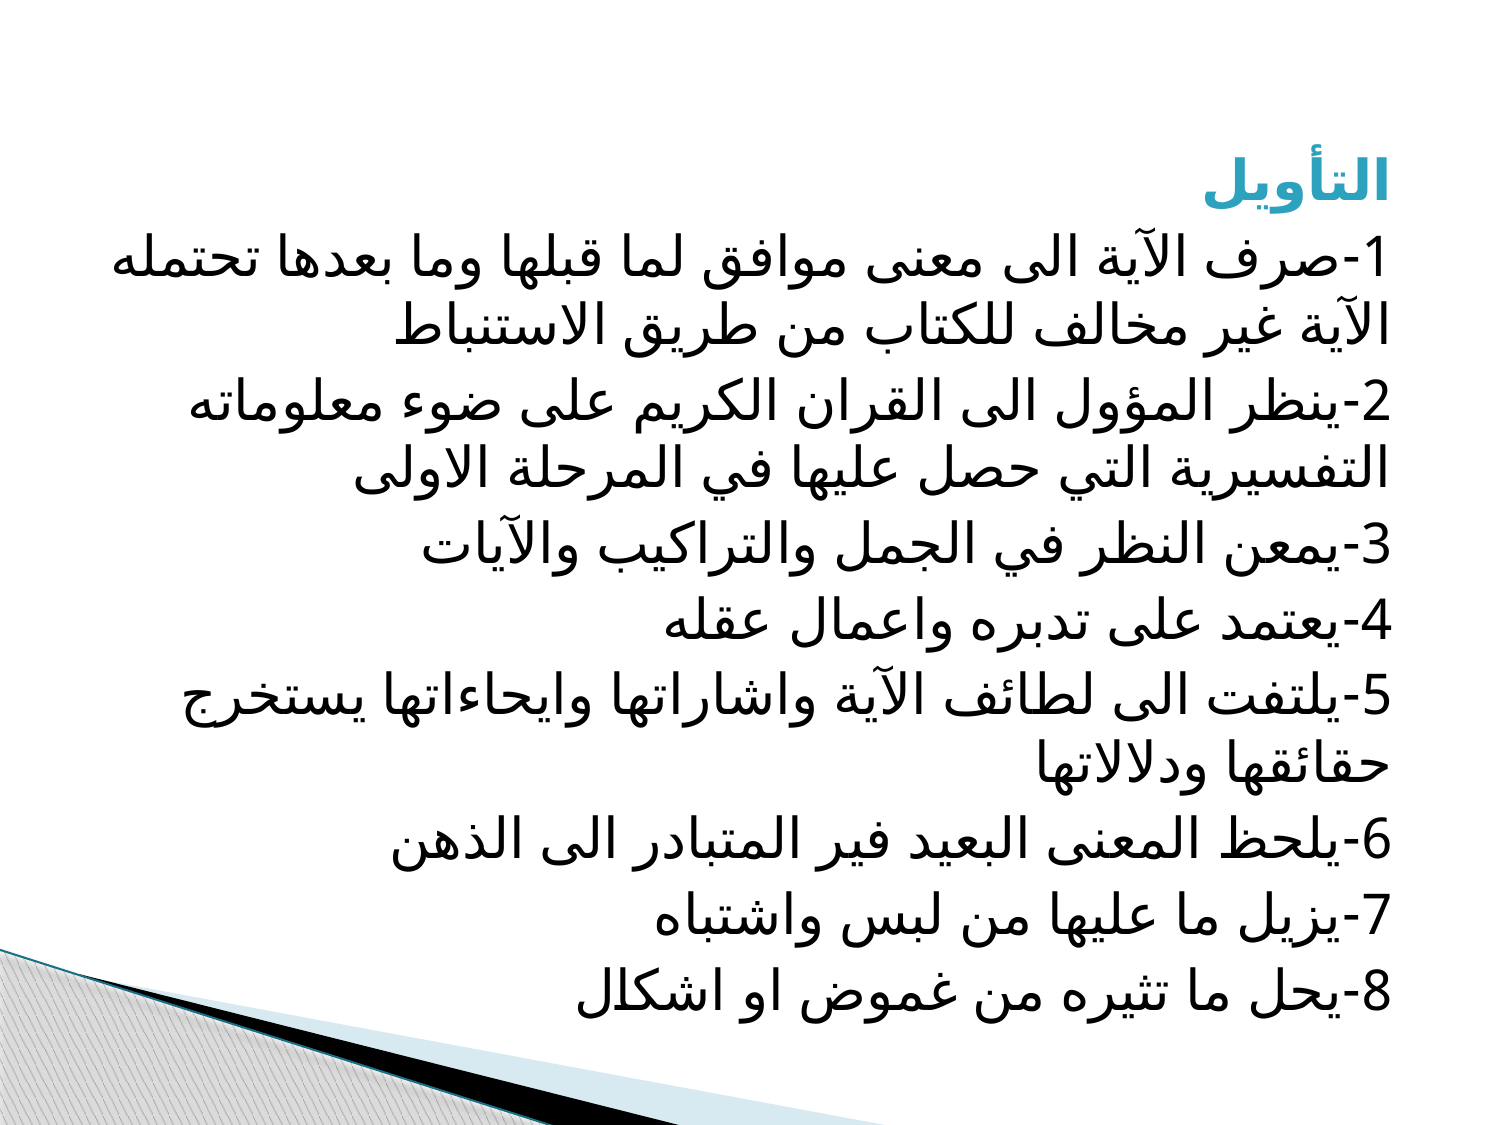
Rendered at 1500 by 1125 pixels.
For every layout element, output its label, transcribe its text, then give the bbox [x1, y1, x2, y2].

list التأويل 1- صرف الآية الى معنى موافق لما قبلها وما بعدها تحتمله الآية غير مخالف للكتاب من طريق الاستنباط 2- ينظر المؤول الى القران الكريم على ضوء معلوماته التفسيرية التي حصل عليها في المرحلة الاولى 3- يمعن النظر في الجمل والتراكيب والآيات 4- يعتمد على تدبره واعمال عقله 5- يلتفت الى لطائف الآية واشاراتها وايحاءاتها يستخرج حقائقها ودلالاتها 6- يلحظ المعنى البعيد فير المتبادر الى الذهن 7- يزيل ما عليها من لبس واشتباه 8- يحل ما تثيره من غموض او اشكال [53, 137, 1425, 1035]
